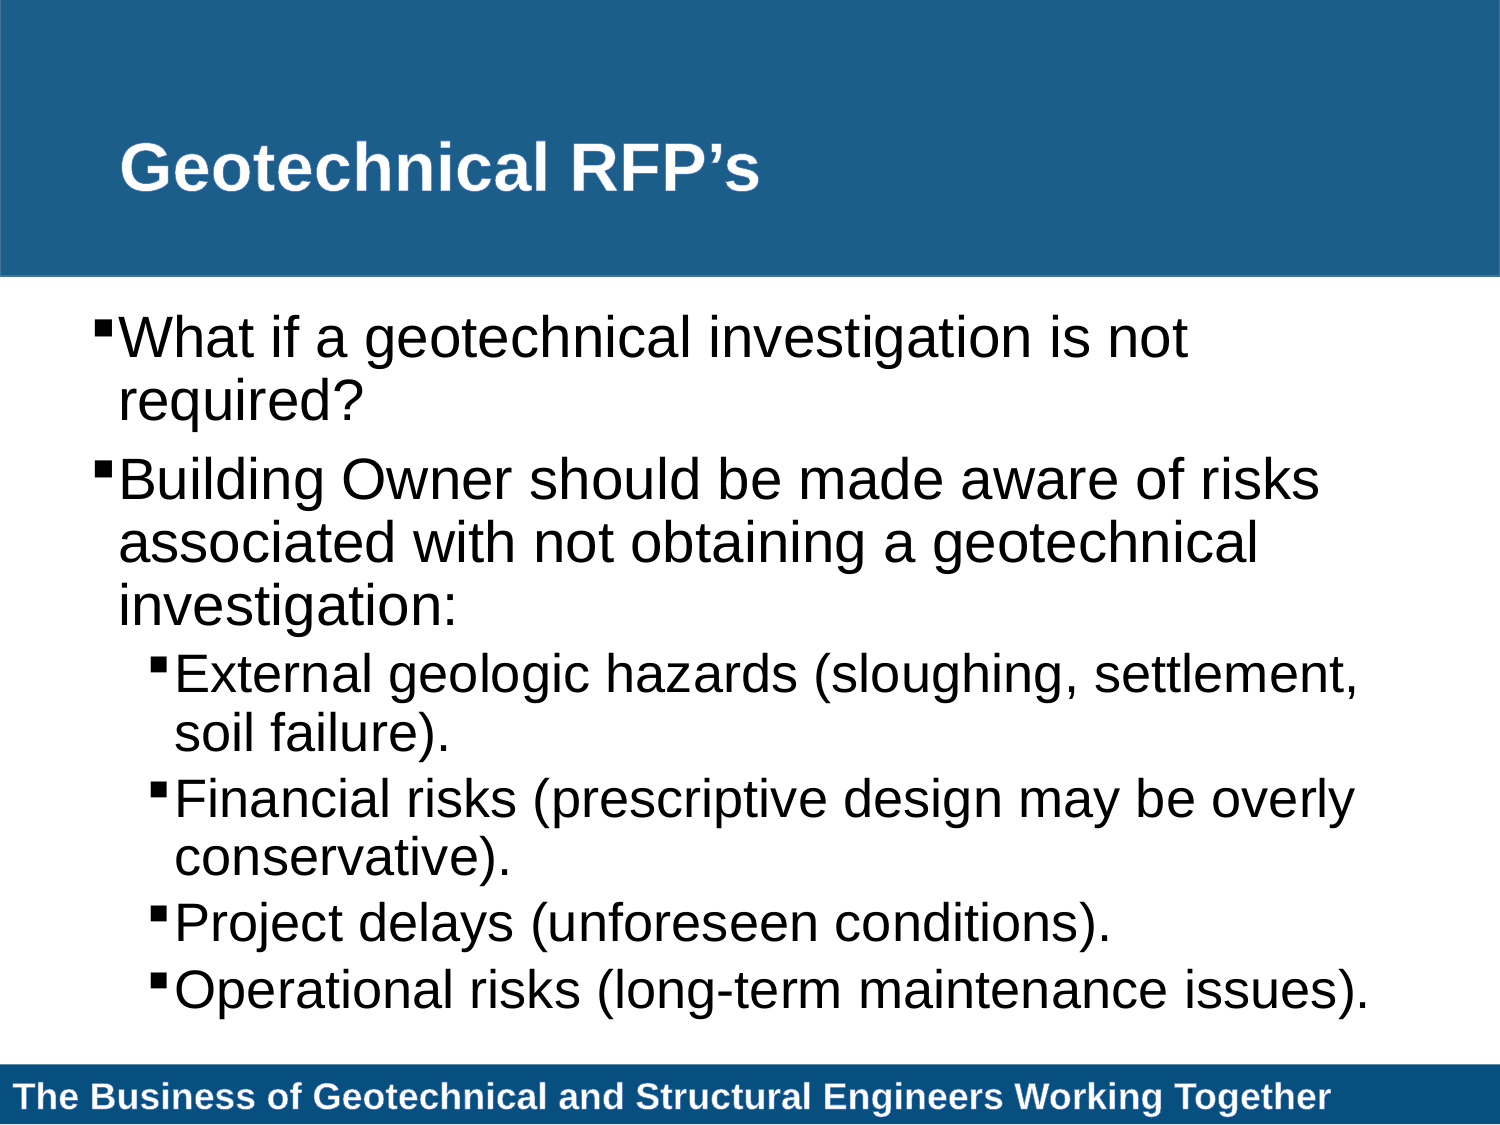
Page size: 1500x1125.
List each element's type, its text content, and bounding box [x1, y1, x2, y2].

list What if a geotechnical investigation is not required? Building Owner should be made aware of risks associated with not obtaining a geotechnical investigation: External geologic hazards (sloughing, settlement, soil failure). Financial risks (prescriptive design may be overly conservative). Project delays (unforeseen conditions). Operational risks (long-term maintenance issues). [75, 299, 1463, 881]
title Geotechnical RFP’s [103, 60, 1398, 278]
